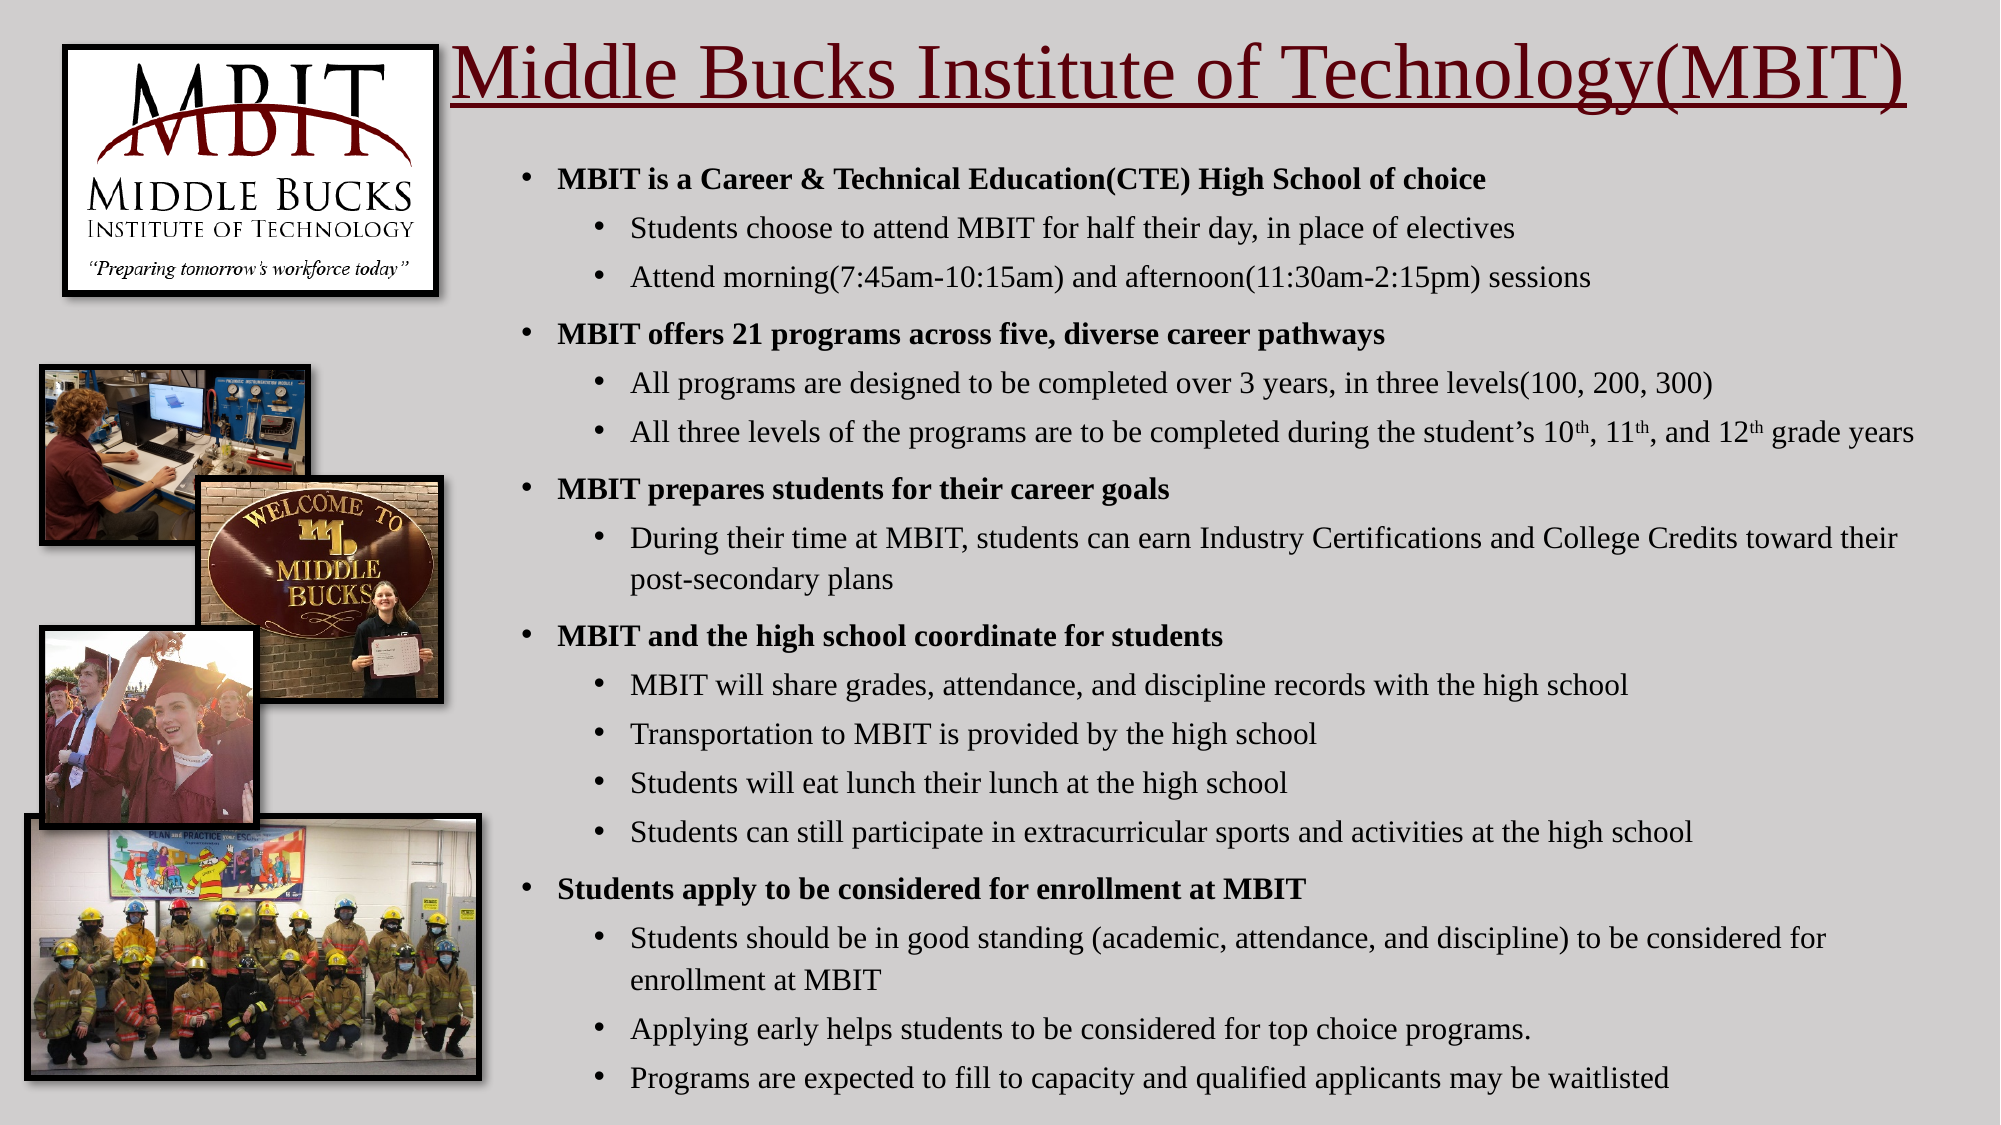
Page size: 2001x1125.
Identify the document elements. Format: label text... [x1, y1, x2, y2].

list MBIT is a Career & Technical Education(CTE) High School of choice Students choose to attend MBIT for half their day, in place of electives Attend morning(7:45am-10:15am) and afternoon(11:30am-2:15pm) sessions MBIT offers 21 programs across five, diverse career pathways All programs are designed to be completed over 3 years, in three levels(100, 200, 300) All three levels of the programs are to be completed during the student’s 10th, 11th, and 12th grade years MBIT prepares students for their career goals During their time at MBIT, students can earn Industry Certifications and College Credits toward their post-secondary plans MBIT and the high school coordinate for students MBIT will share grades, attendance, and discipline records with the high school Transportation to MBIT is provided by the high school Students will eat lunch their lunch at the high school Students can still participate in extracurricular sports and activities at the high school Students apply to be considered for enrollment at MBIT Students should be in good standing (academic, attendance, and discipline) to be considered for enrollment at MBIT Applying early helps students to be considered for top choice programs. Programs are expected to fill to capacity and qualified applicants may be waitlisted [506, 146, 1984, 1109]
picture [68, 49, 434, 291]
picture [30, 370, 476, 1075]
title Middle Bucks Institute of Technology(MBIT) [419, 0, 1938, 147]
